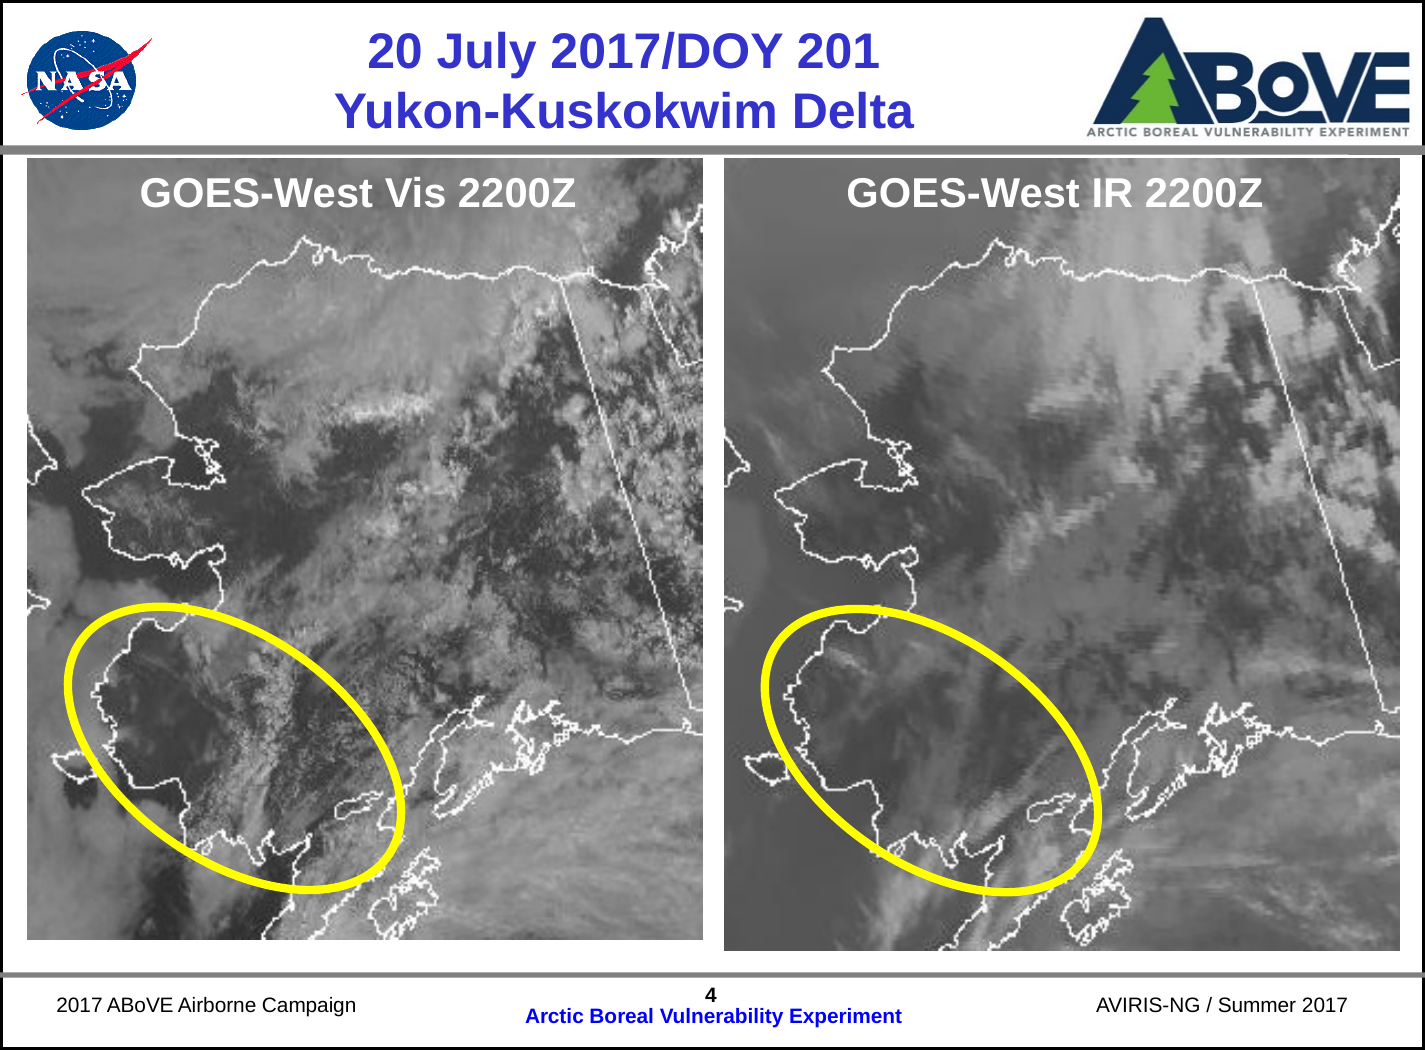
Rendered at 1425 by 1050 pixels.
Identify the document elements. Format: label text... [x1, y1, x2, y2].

picture [27, 158, 703, 941]
picture [1082, 13, 1414, 141]
title 20 July 2017/DOY 201 Yukon-Kuskokwim Delta [133, 28, 1115, 130]
picture [8, 15, 163, 142]
picture [723, 158, 1400, 951]
